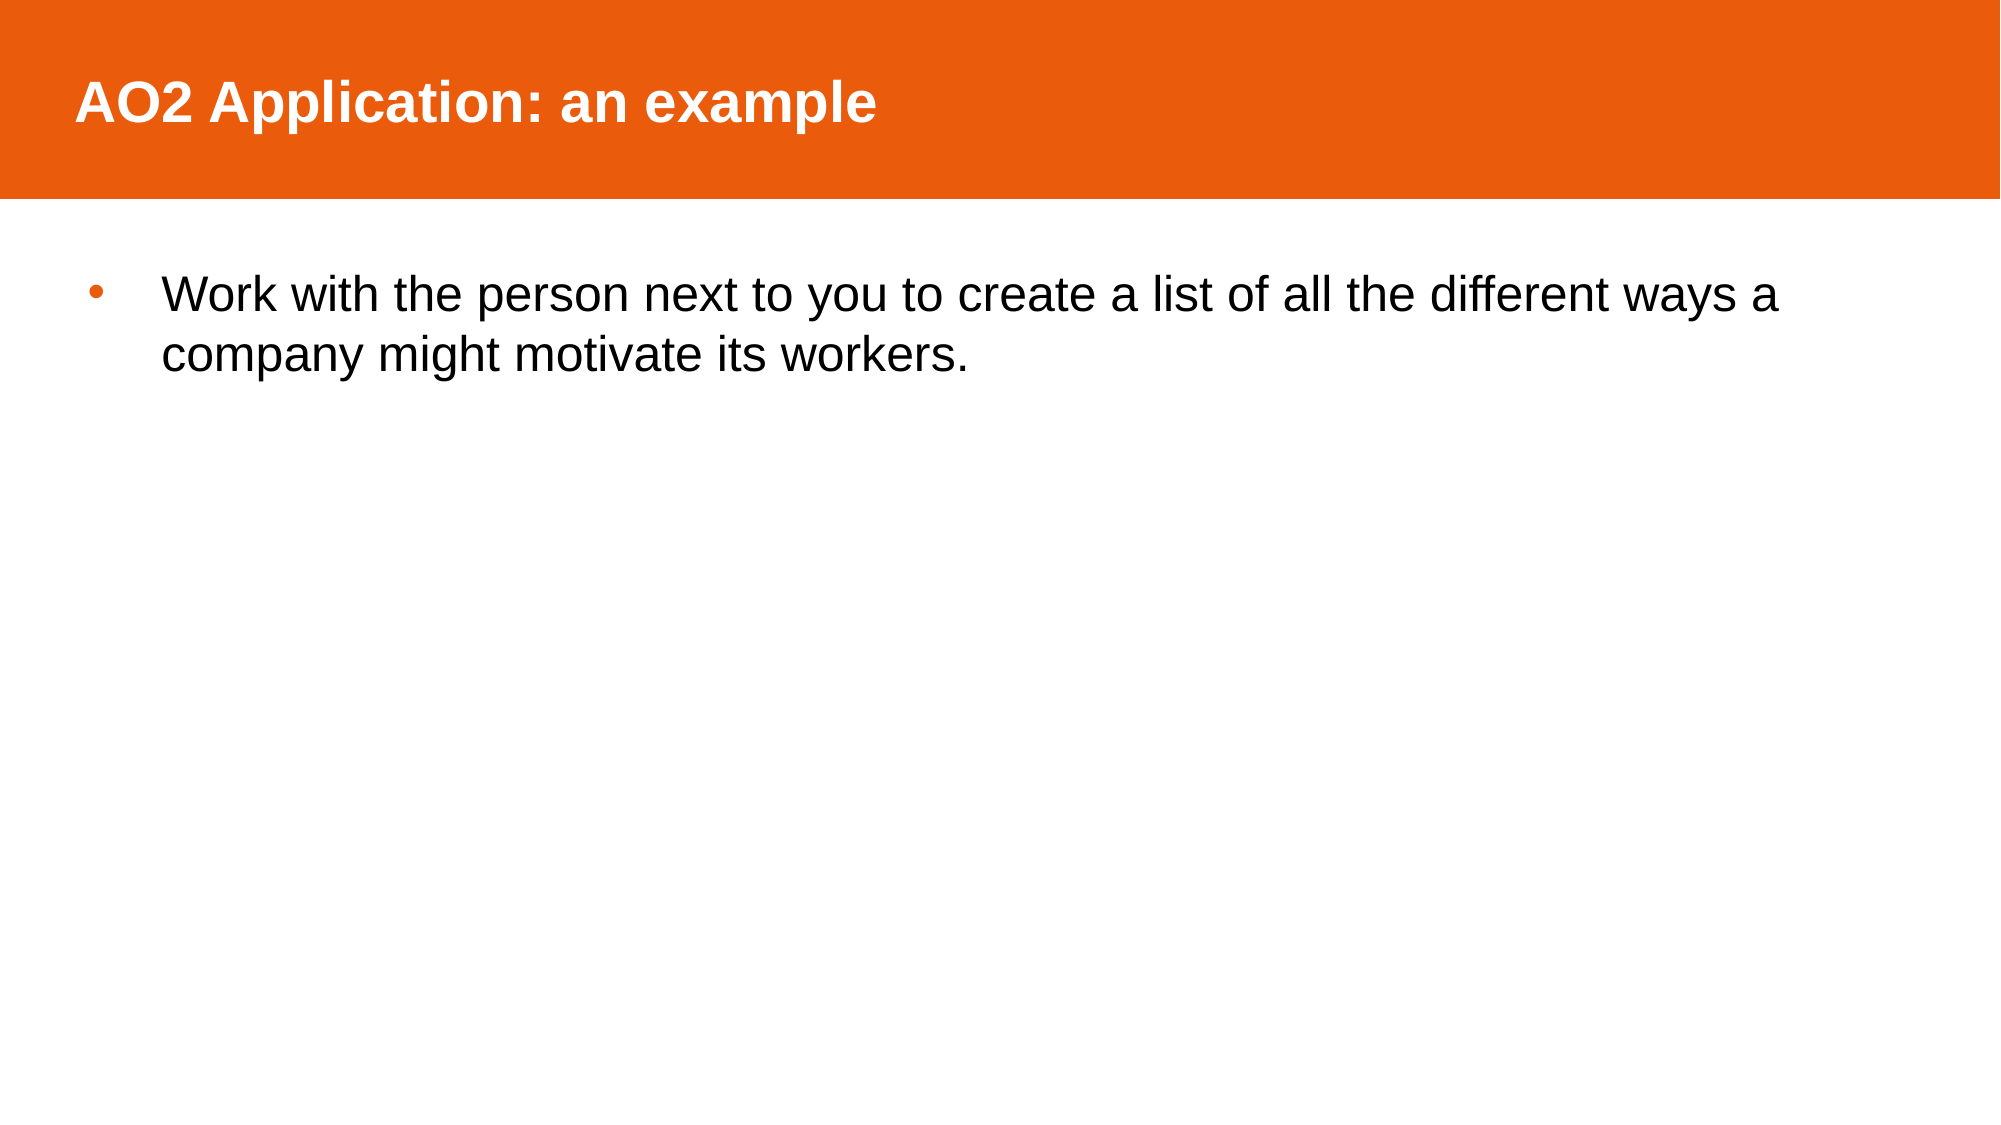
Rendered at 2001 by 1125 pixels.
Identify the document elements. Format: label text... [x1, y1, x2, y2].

text_box Work with the person next to you to create a list of all the different ways a company might motivate its workers. [72, 253, 1964, 389]
text_box AO2 Application: an example [0, 0, 2000, 199]
